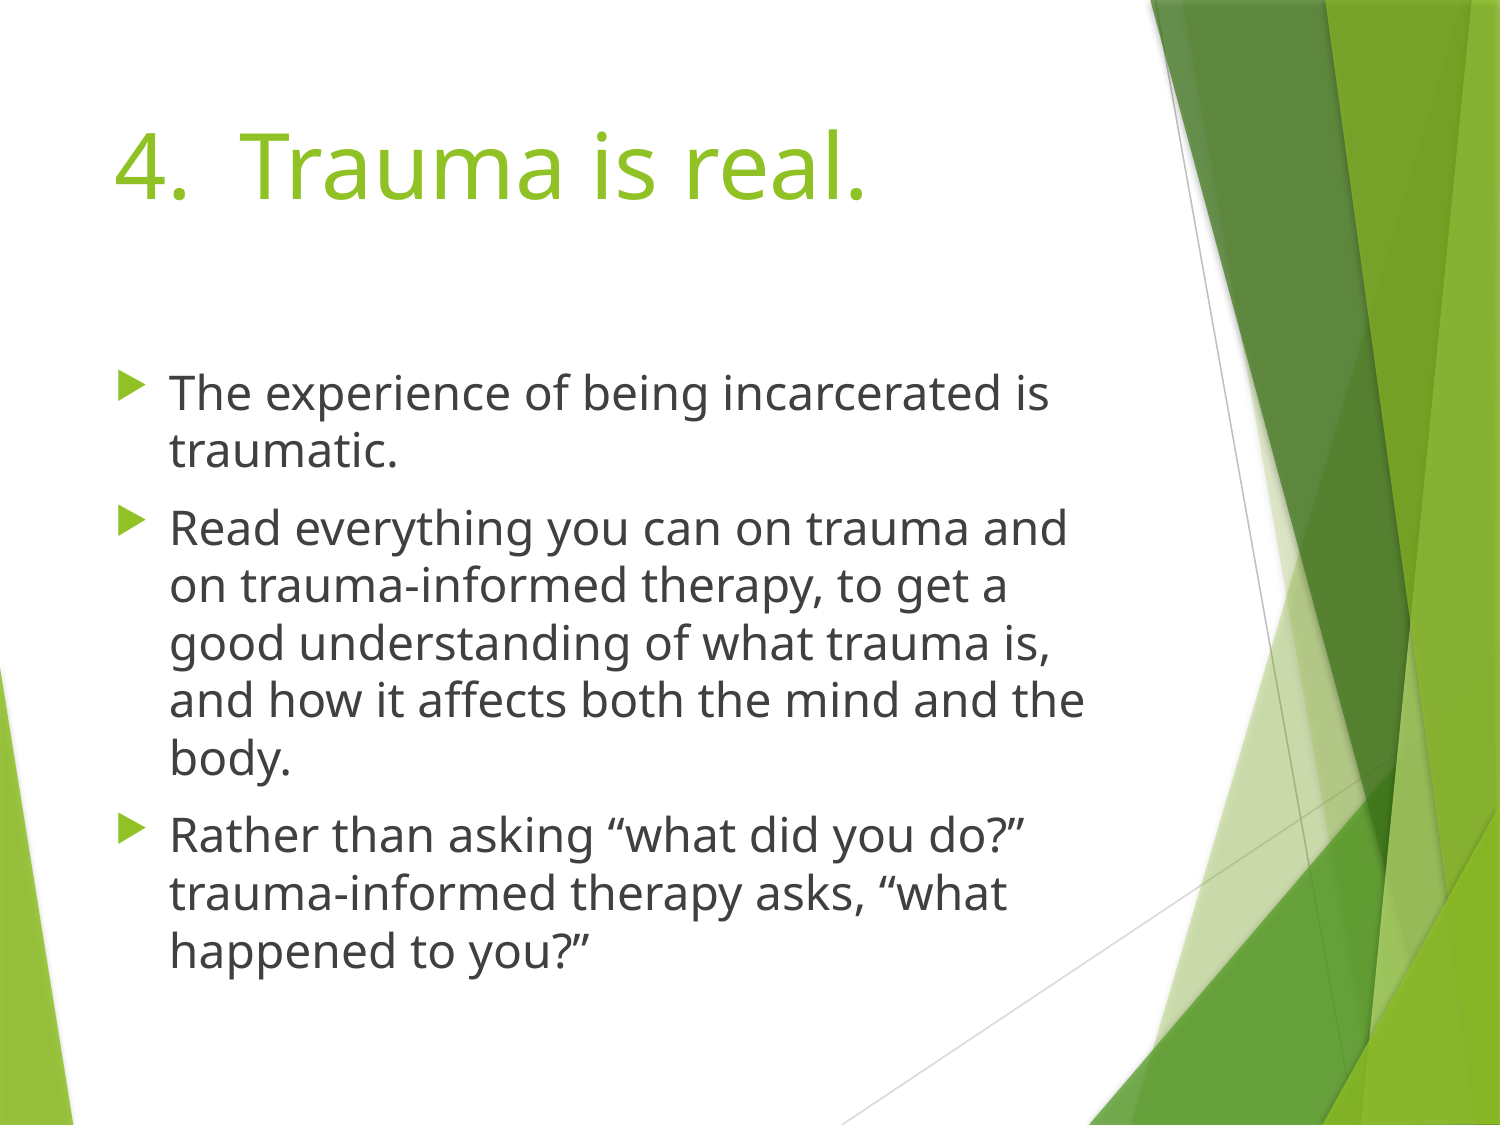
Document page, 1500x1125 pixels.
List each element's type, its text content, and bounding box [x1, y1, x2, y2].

list The experience of being incarcerated is traumatic. Read everything you can on trauma and on trauma-informed therapy, to get a good understanding of what trauma is, and how it affects both the mind and the body. Rather than asking “what did you do?” trauma-informed therapy asks, “what happened to you?” [99, 354, 1142, 992]
title 4. Trauma is real. [99, 99, 1142, 317]
